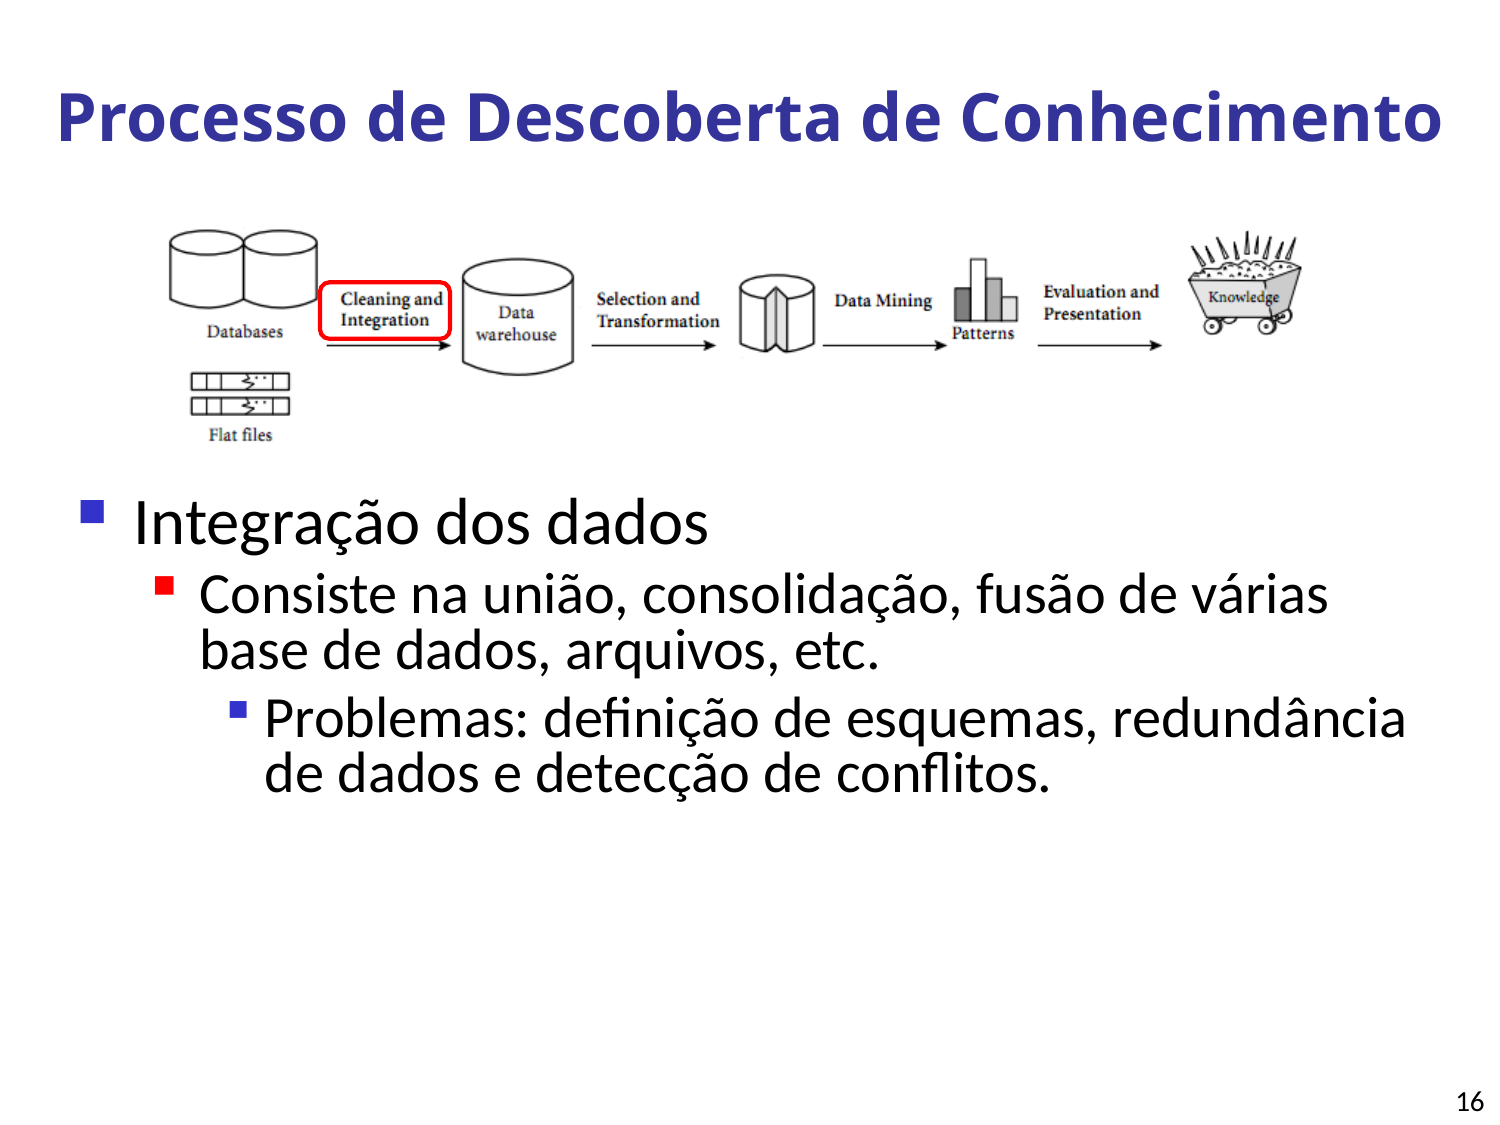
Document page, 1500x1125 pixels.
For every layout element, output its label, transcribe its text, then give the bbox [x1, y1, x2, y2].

title Processo de Descoberta de Conhecimento [0, 37, 1500, 163]
picture [162, 218, 1309, 451]
slide_number 16 [1412, 1049, 1500, 1125]
list Integração dos dados Consiste na união, consolidação, fusão de várias base de dados, arquivos, etc. Problemas: definição de esquemas, redundância de dados e detecção de conflitos. [62, 237, 1450, 1075]
